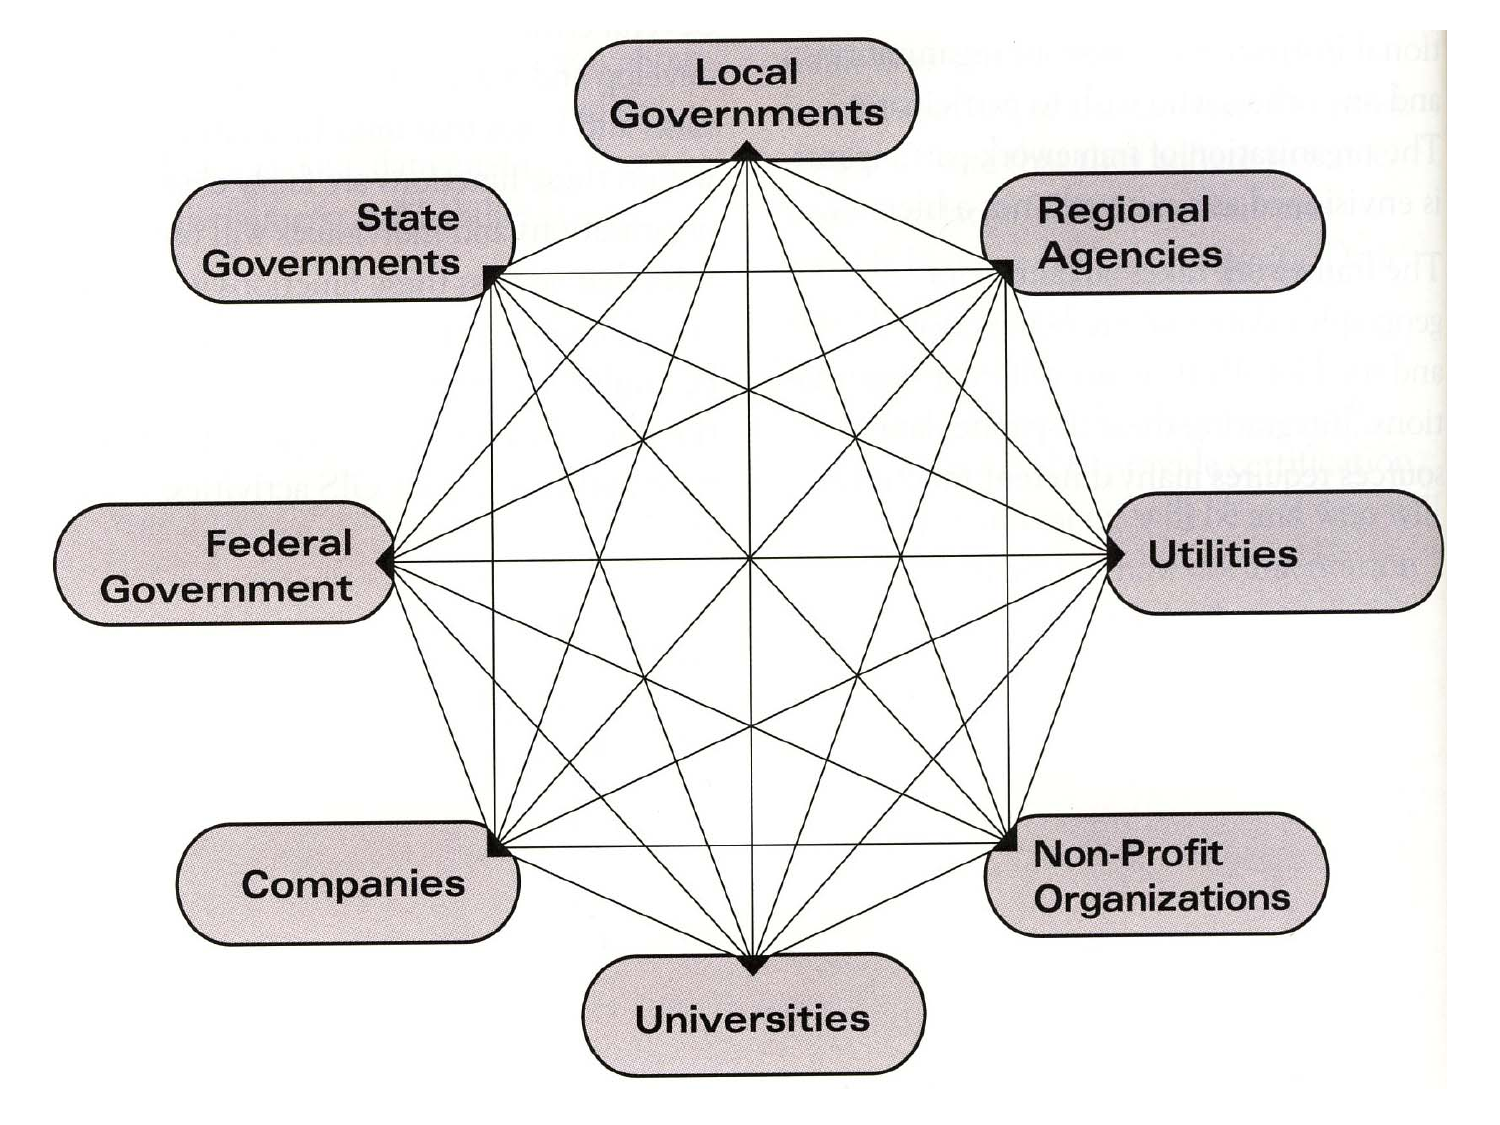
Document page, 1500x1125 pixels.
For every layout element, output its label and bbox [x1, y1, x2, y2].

picture [40, 30, 1448, 1090]
